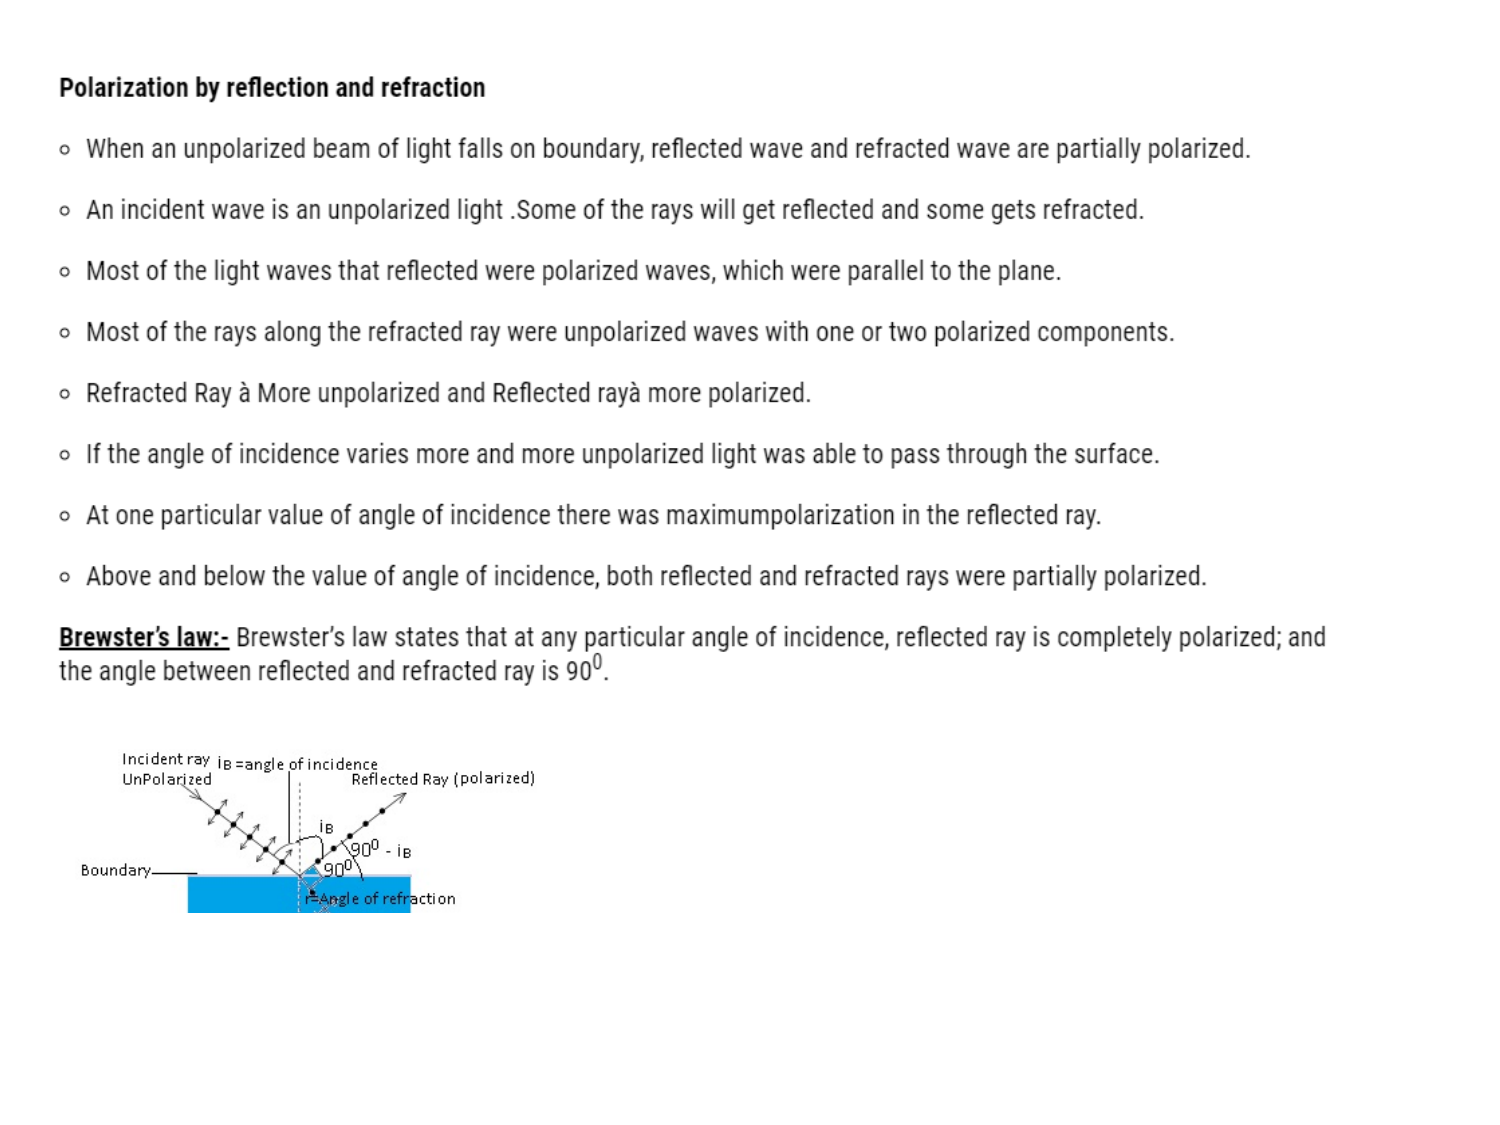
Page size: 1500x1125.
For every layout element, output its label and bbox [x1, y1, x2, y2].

list [49, 62, 1338, 913]
